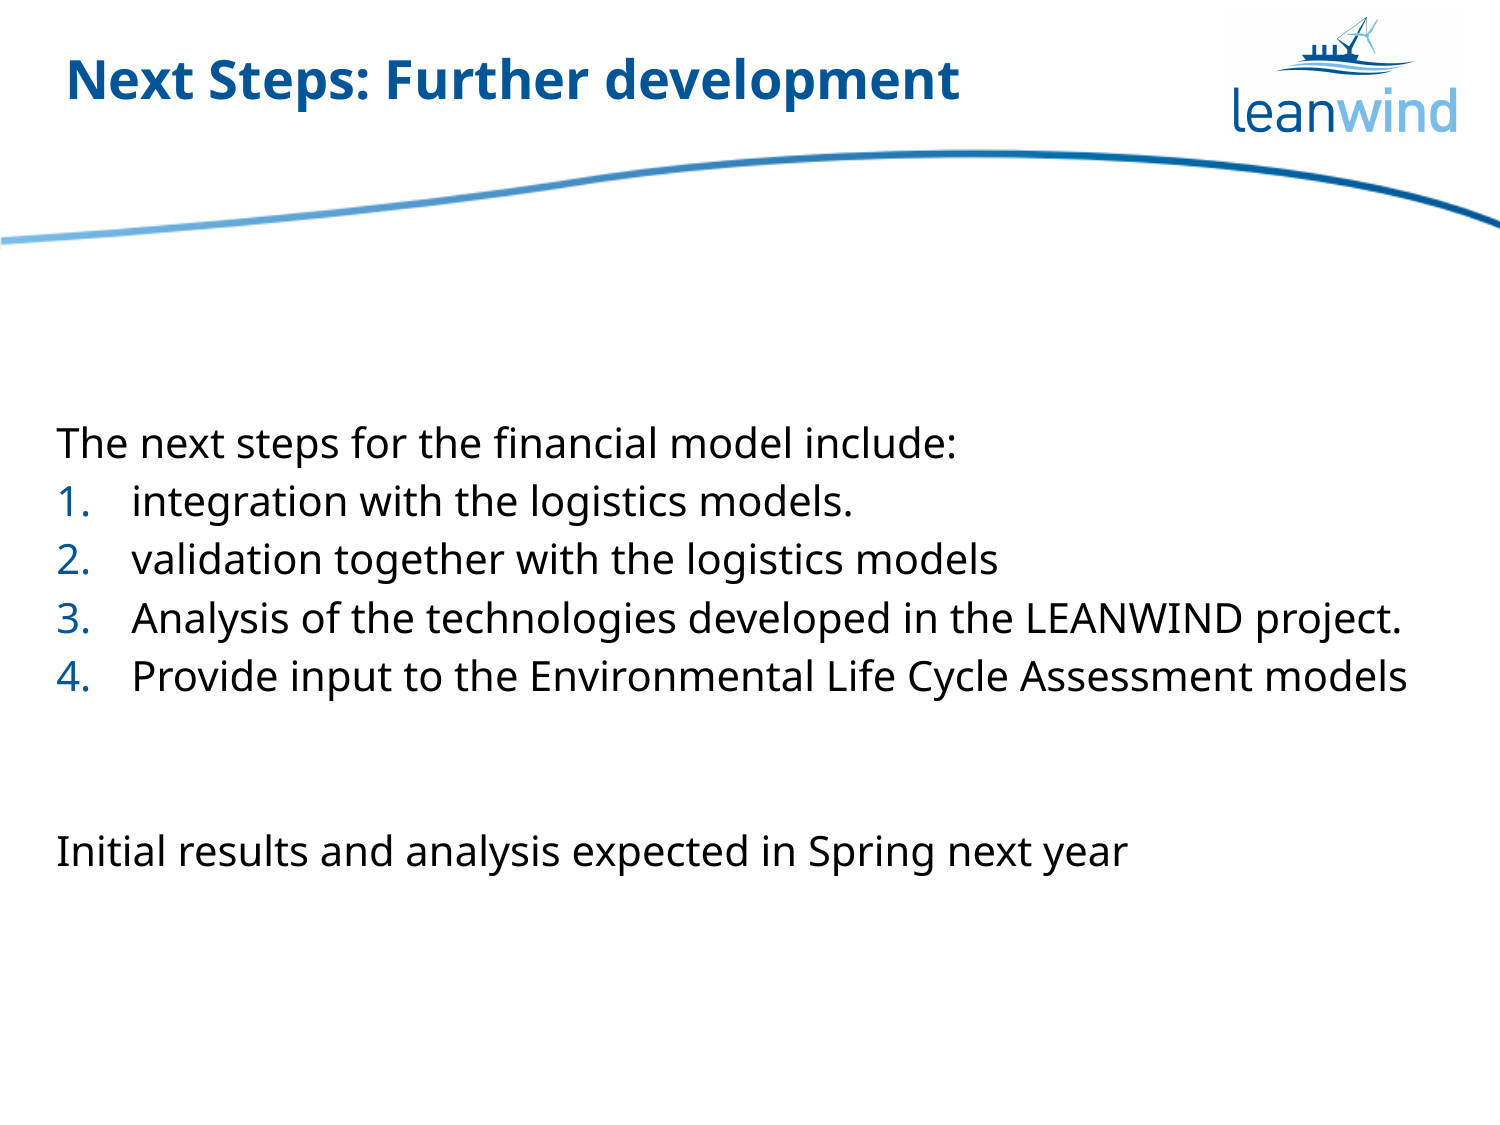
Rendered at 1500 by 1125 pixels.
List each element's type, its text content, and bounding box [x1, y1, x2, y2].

picture [1227, 11, 1463, 138]
title Next Steps: Further development [50, 37, 1363, 135]
list The next steps for the financial model include: integration with the logistics models. validation together with the logistics models Analysis of the technologies developed in the LEANWIND project. Provide input to the Environmental Life Cycle Assessment models Initial results and analysis expected in Spring next year [41, 408, 1463, 1035]
